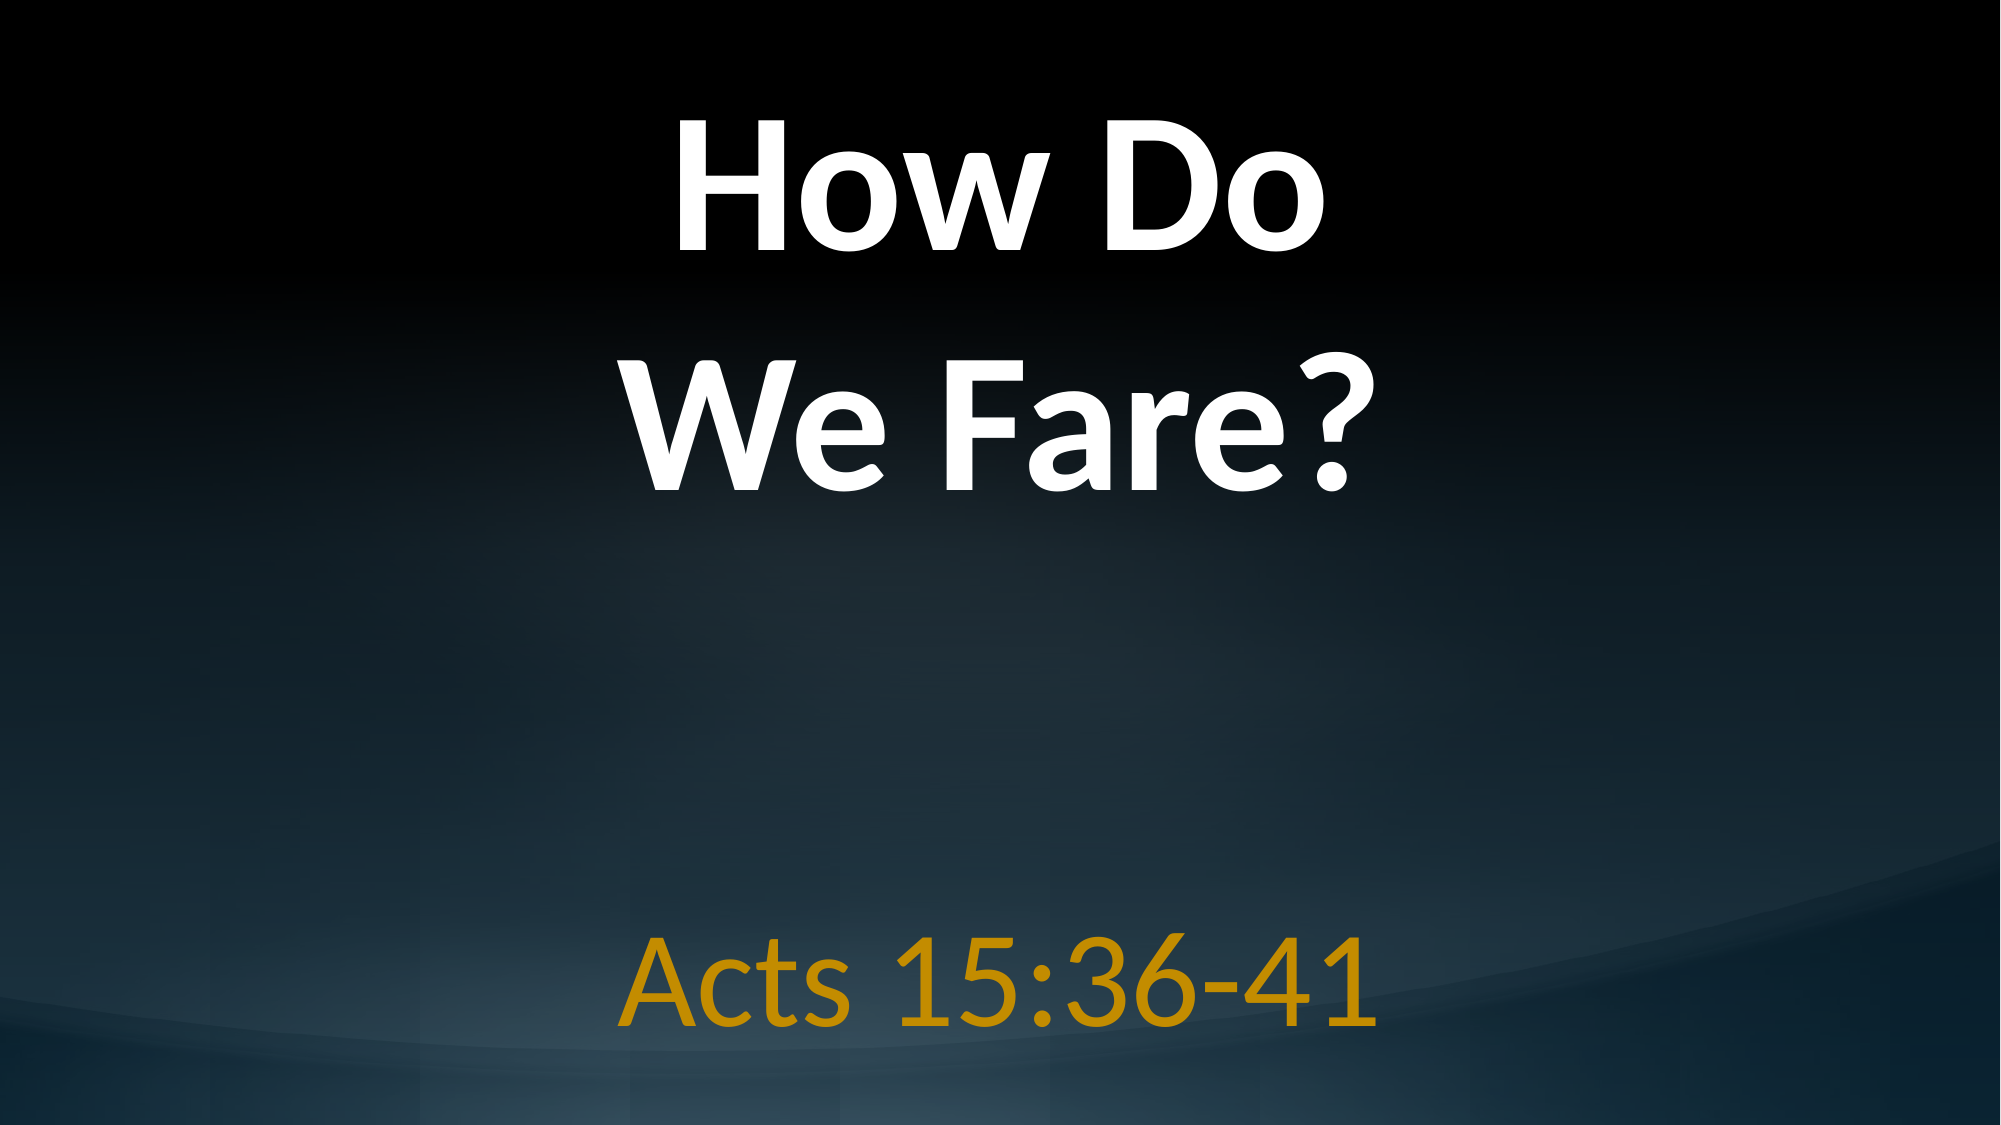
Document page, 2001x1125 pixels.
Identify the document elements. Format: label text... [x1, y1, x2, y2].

subtitle Acts 15:36-41 [281, 818, 1719, 1125]
title How Do We Fare? [518, 0, 1482, 582]
picture [0, 0, 2001, 1125]
